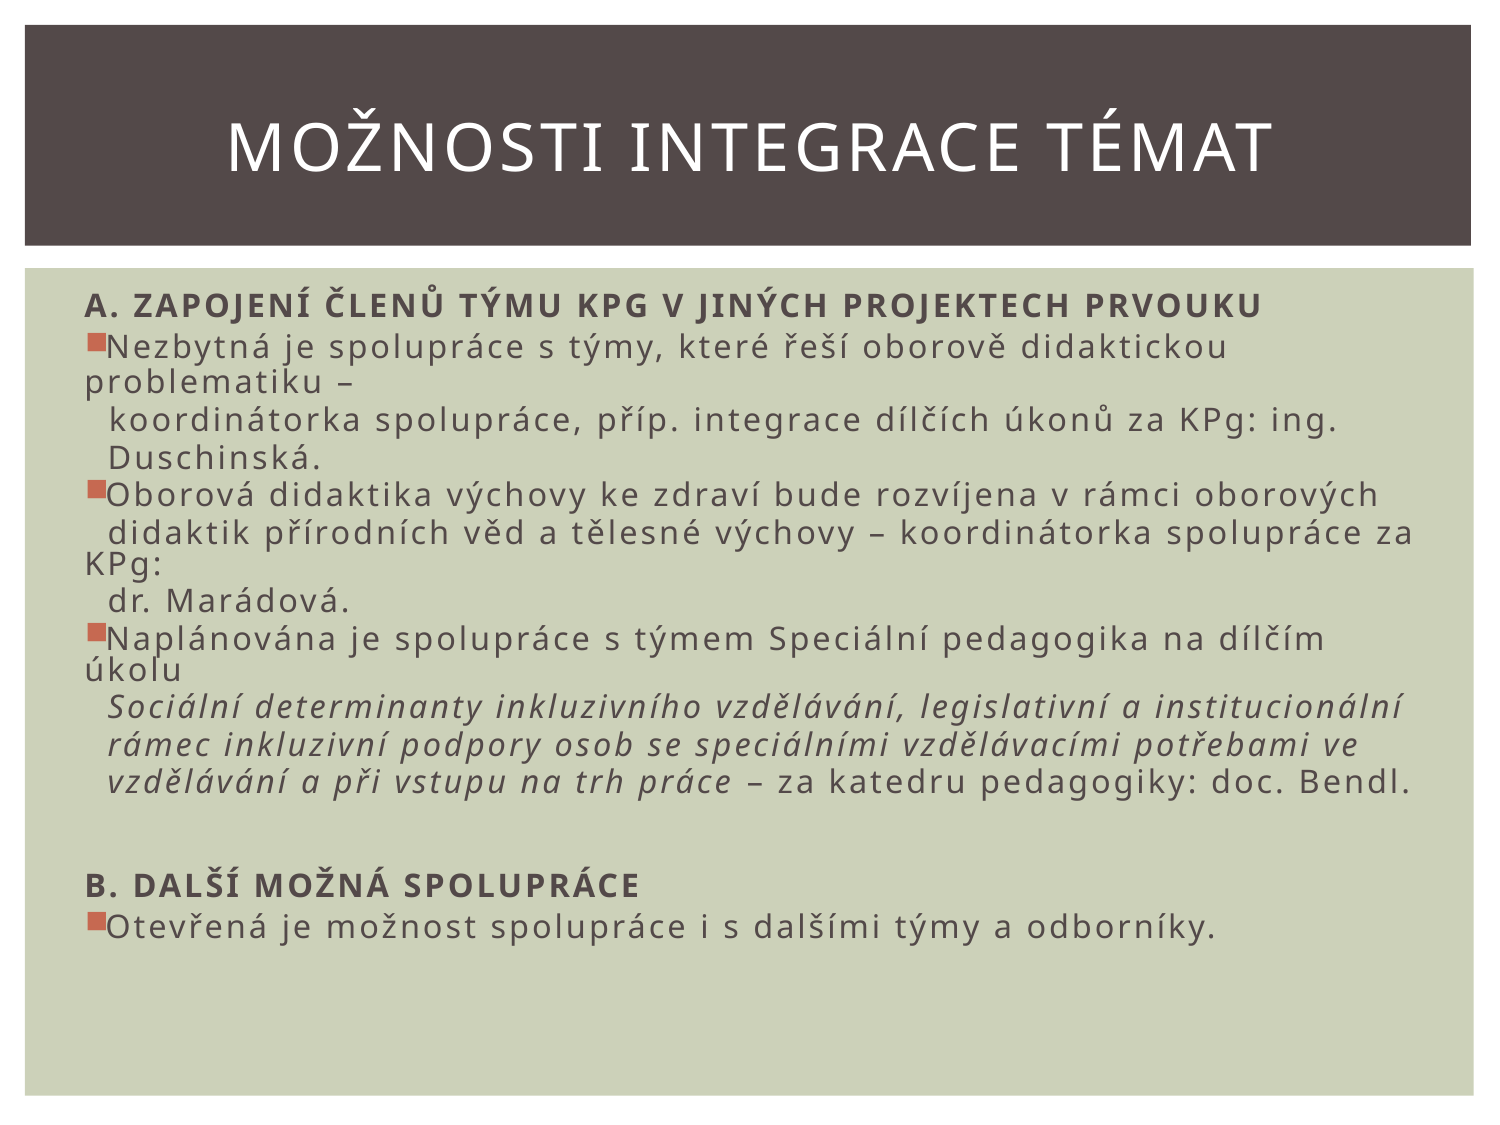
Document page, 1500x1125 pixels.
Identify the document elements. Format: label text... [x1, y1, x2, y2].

title MOŽNOSTI INTEGRACE TÉMAT [62, 58, 1438, 232]
list A. ZAPOJENÍ ČLENŮ TÝMU KPG V JINÝCH PROJEKTECH PRVOUKU Nezbytná je spolupráce s týmy, které řeší oborově didaktickou problematiku – koordinátorka spolupráce, příp. integrace dílčích úkonů za KPg: ing. Duschinská. Oborová didaktika výchovy ke zdraví bude rozvíjena v rámci oborových didaktik přírodních věd a tělesné výchovy – koordinátorka spolupráce za KPg: dr. Marádová. Naplánována je spolupráce s týmem Speciální pedagogika na dílčím úkolu Sociální determinanty inkluzivního vzdělávání, legislativní a institucionální rámec inkluzivní podpory osob se speciálními vzdělávacími potřebami ve vzdělávání a při vstupu na trh práce – za katedru pedagogiky: doc. Bendl. B. DALŠÍ MOŽNÁ SPOLUPRÁCE Otevřená je možnost spolupráce i s dalšími týmy a odborníky. [62, 282, 1442, 1005]
